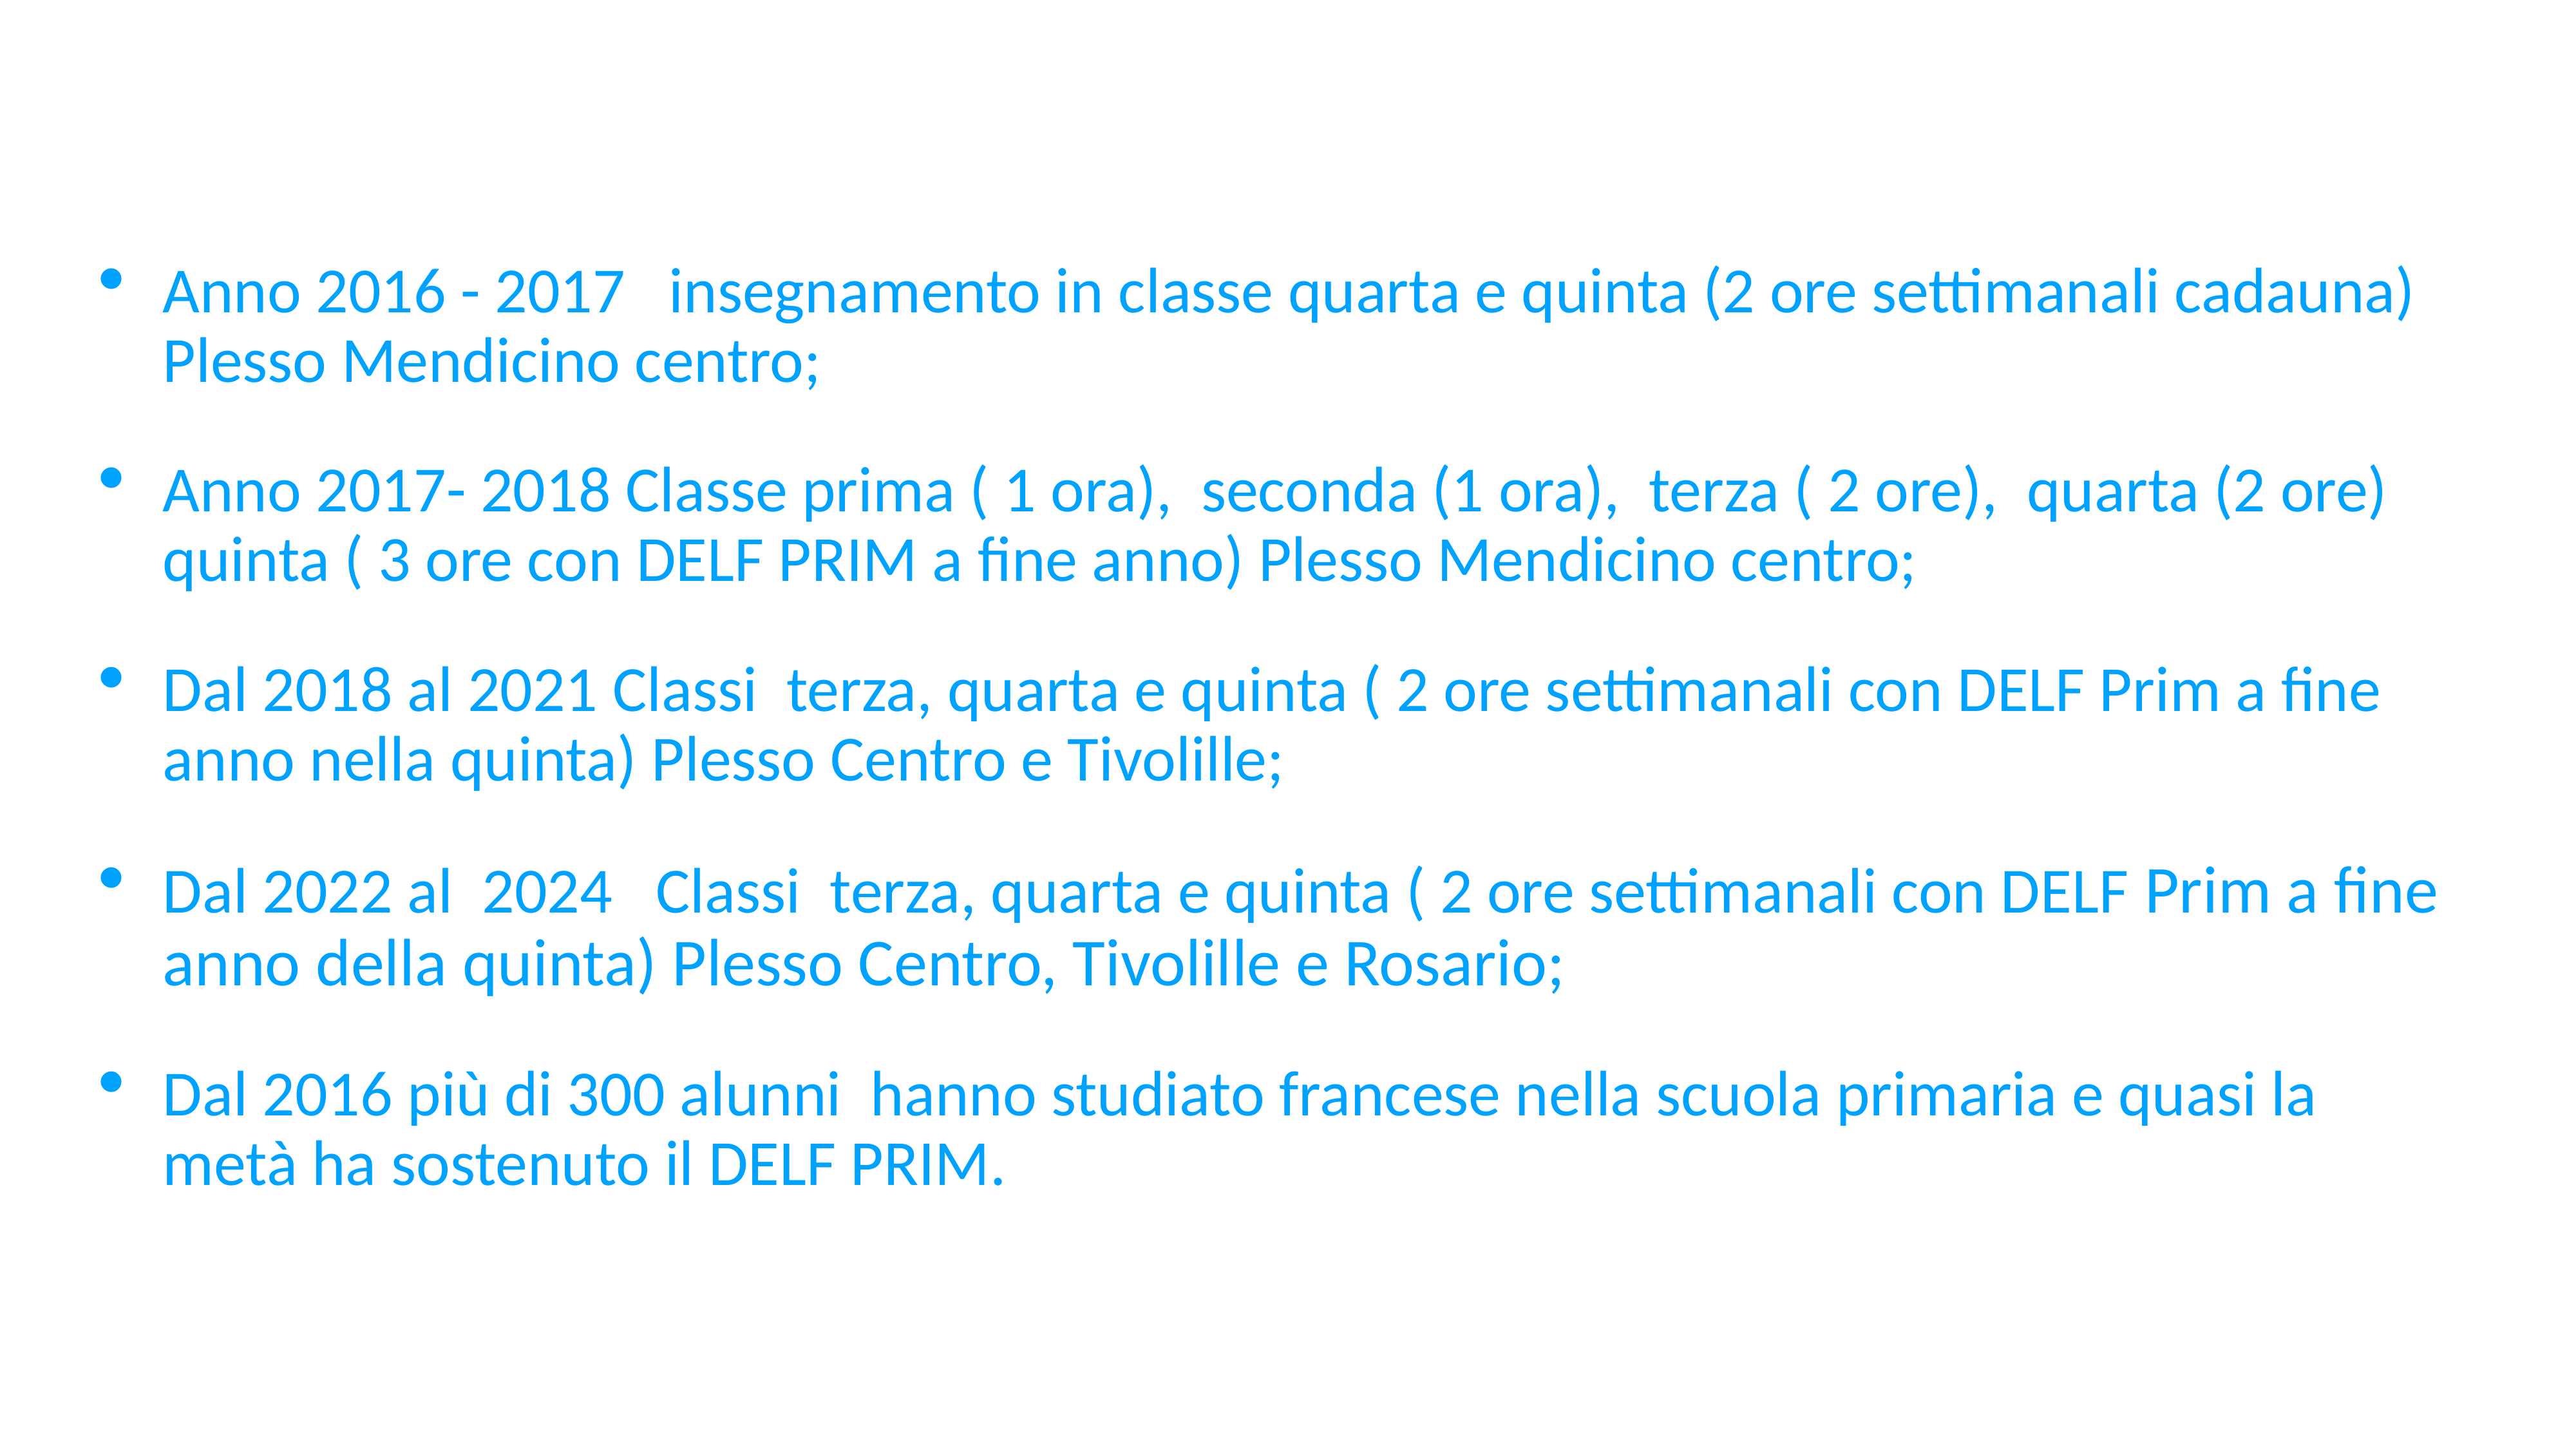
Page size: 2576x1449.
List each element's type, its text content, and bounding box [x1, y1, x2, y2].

list Anno 2016 - 2017 insegnamento in classe quarta e quinta (2 ore settimanali cadauna) Plesso Mendicino centro; Anno 2017- 2018 Classe prima ( 1 ora), seconda (1 ora), terza ( 2 ore), quarta (2 ore) quinta ( 3 ore con DELF PRIM a fine anno) Plesso Mendicino centro; Dal 2018 al 2021 Classi terza, quarta e quinta ( 2 ore settimanali con DELF Prim a fine anno nella quinta) Plesso Centro e Tivolille; Dal 2022 al 2024 Classi terza, quarta e quinta ( 2 ore settimanali con DELF Prim a fine anno della quinta) Plesso Centro, Tivolille e Rosario; Dal 2016 più di 300 alunni hanno studiato francese nella scuola primaria e quasi la metà ha sostenuto il DELF PRIM. [92, 78, 2468, 1378]
